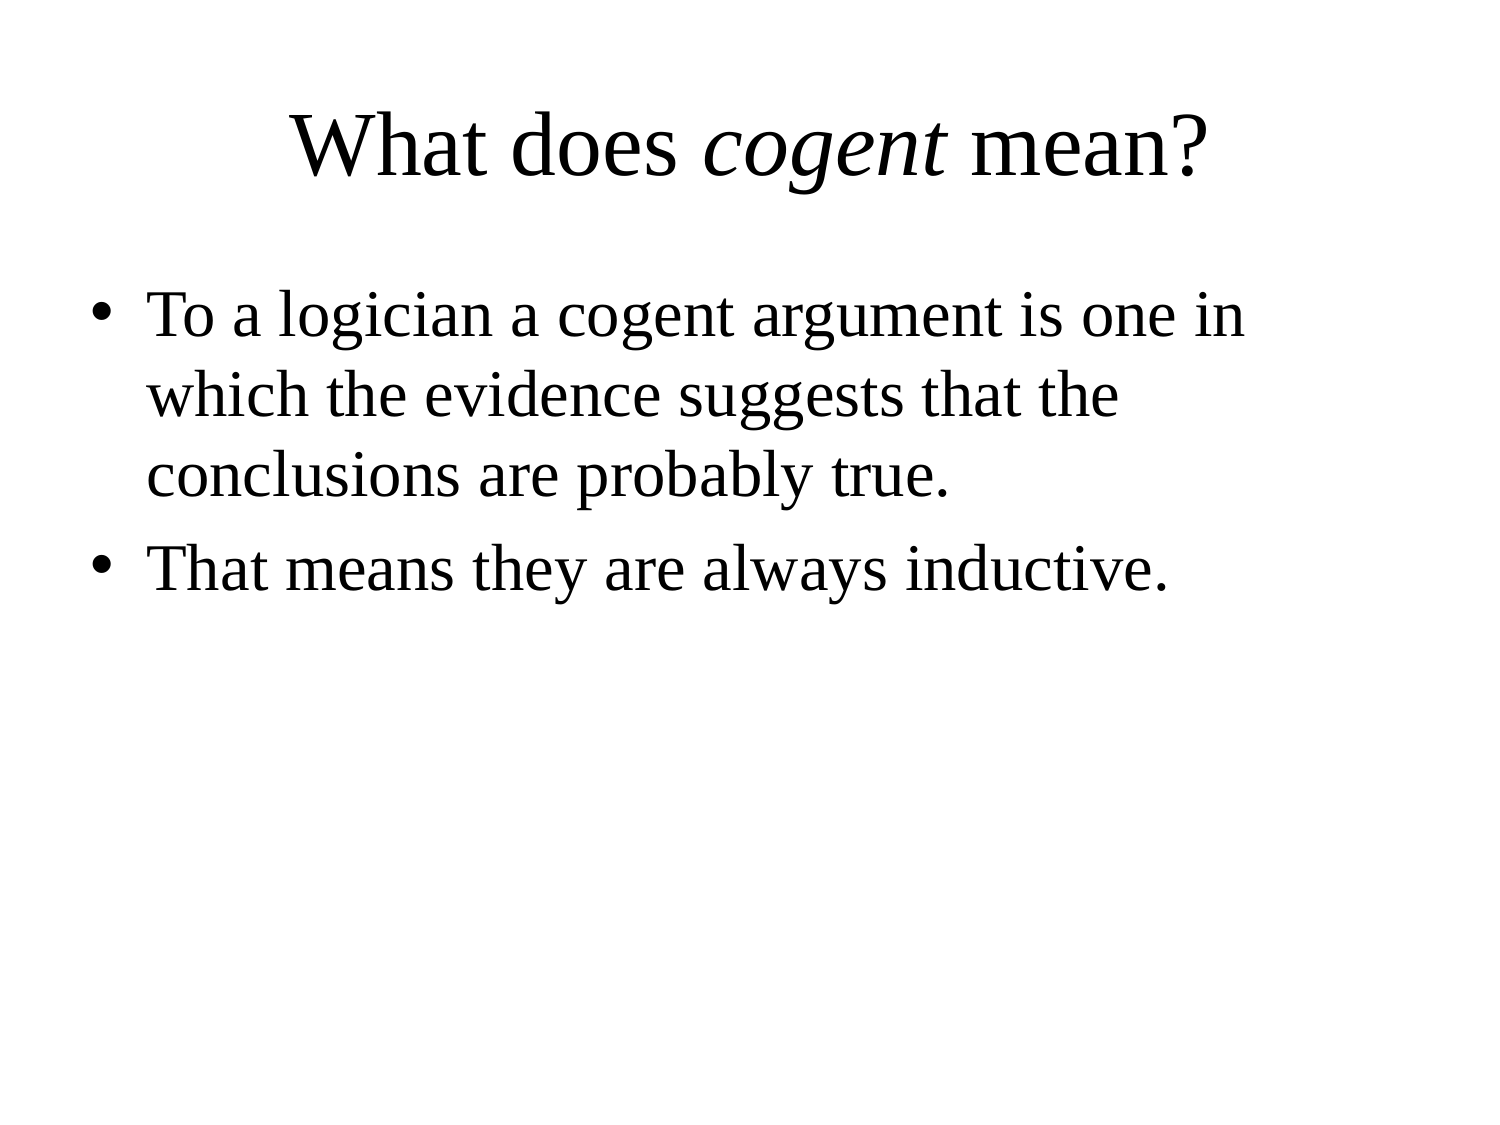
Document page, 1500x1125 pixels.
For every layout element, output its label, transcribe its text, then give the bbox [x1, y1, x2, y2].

title What does cogent mean? [75, 45, 1425, 233]
list To a logician a cogent argument is one in which the evidence suggests that the conclusions are probably true. That means they are always inductive. [75, 262, 1425, 1005]
